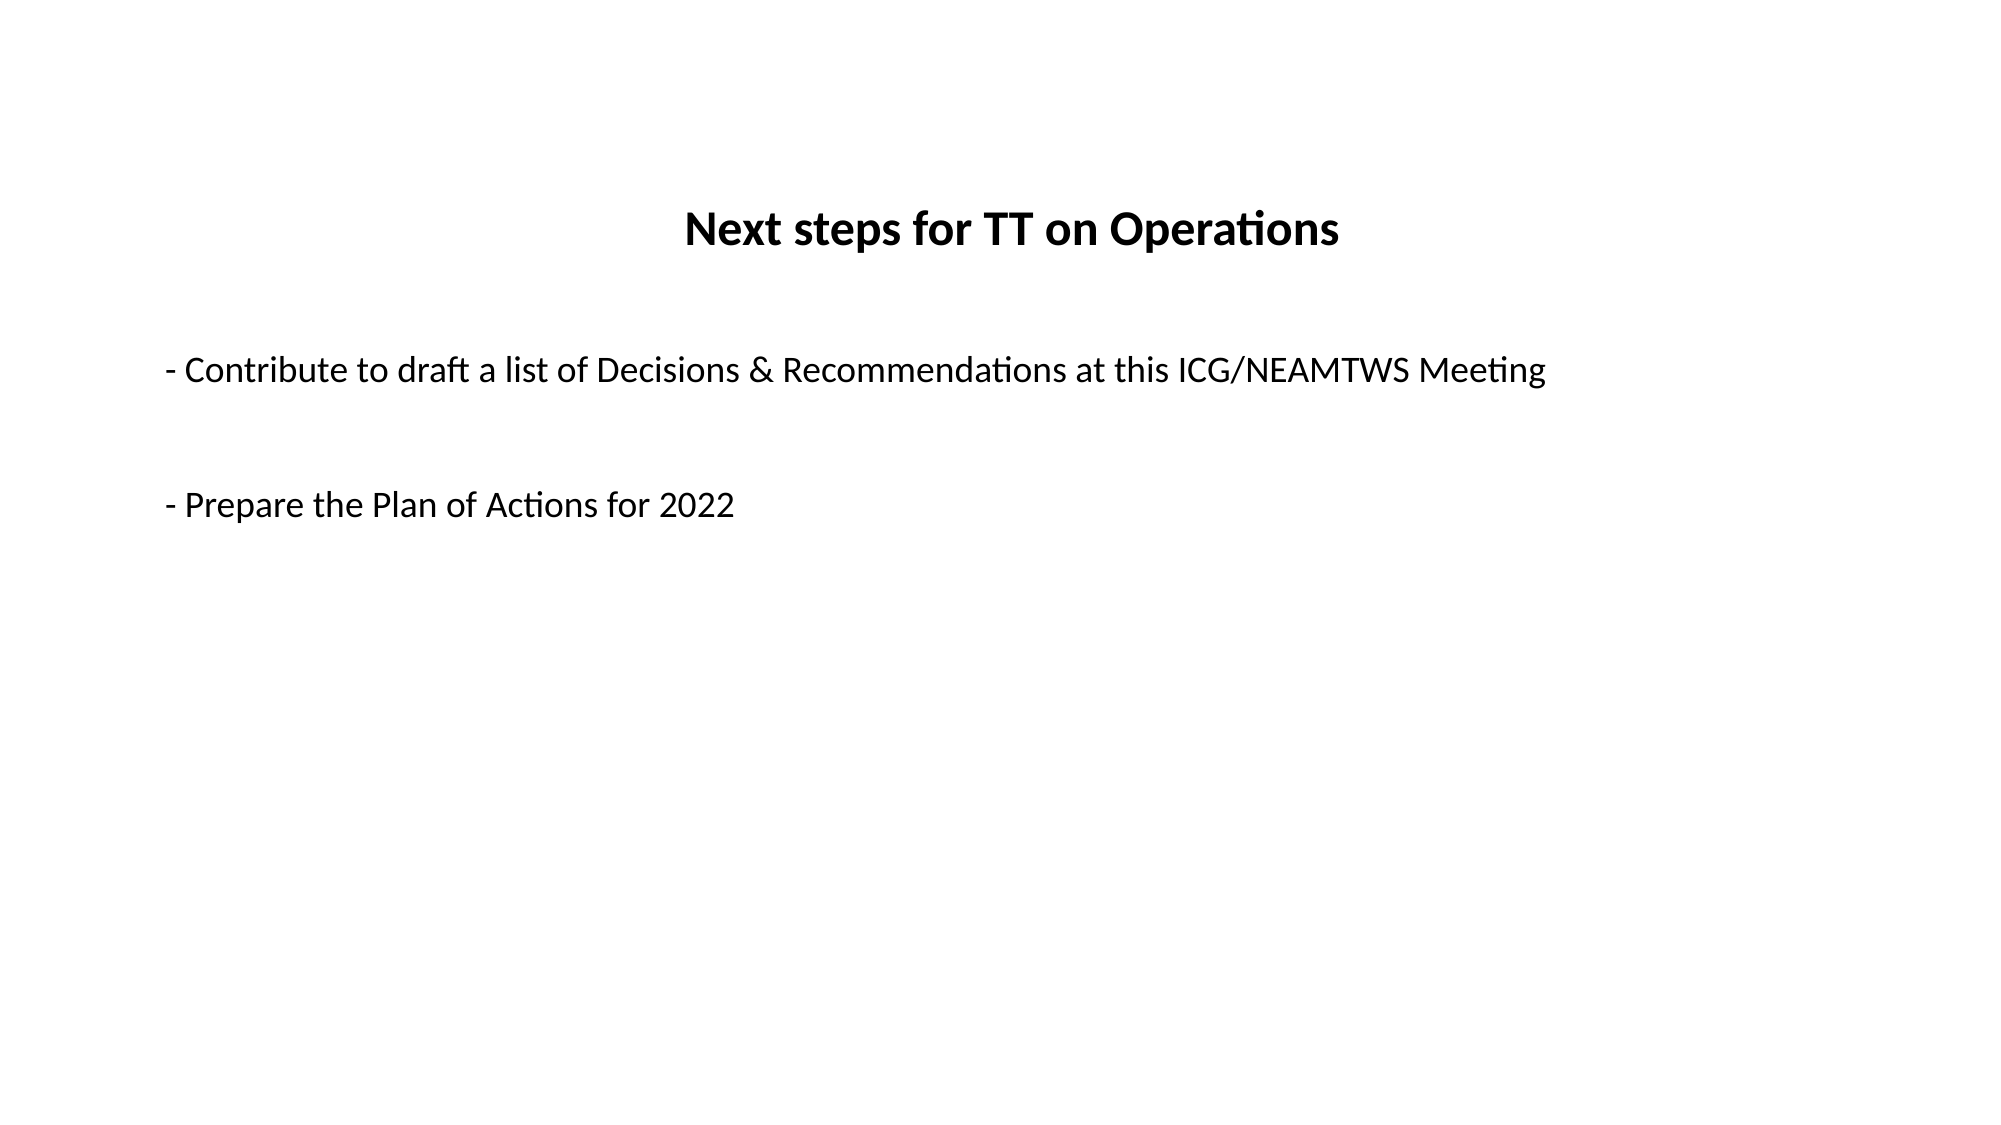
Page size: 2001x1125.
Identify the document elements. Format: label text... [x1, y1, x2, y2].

text_box Next steps for TT on Operations - Contribute to draft a list of Decisions & Recommendations at this ICG/NEAMTWS Meeting - Prepare the Plan of Actions for 2022 [150, 187, 1875, 578]
